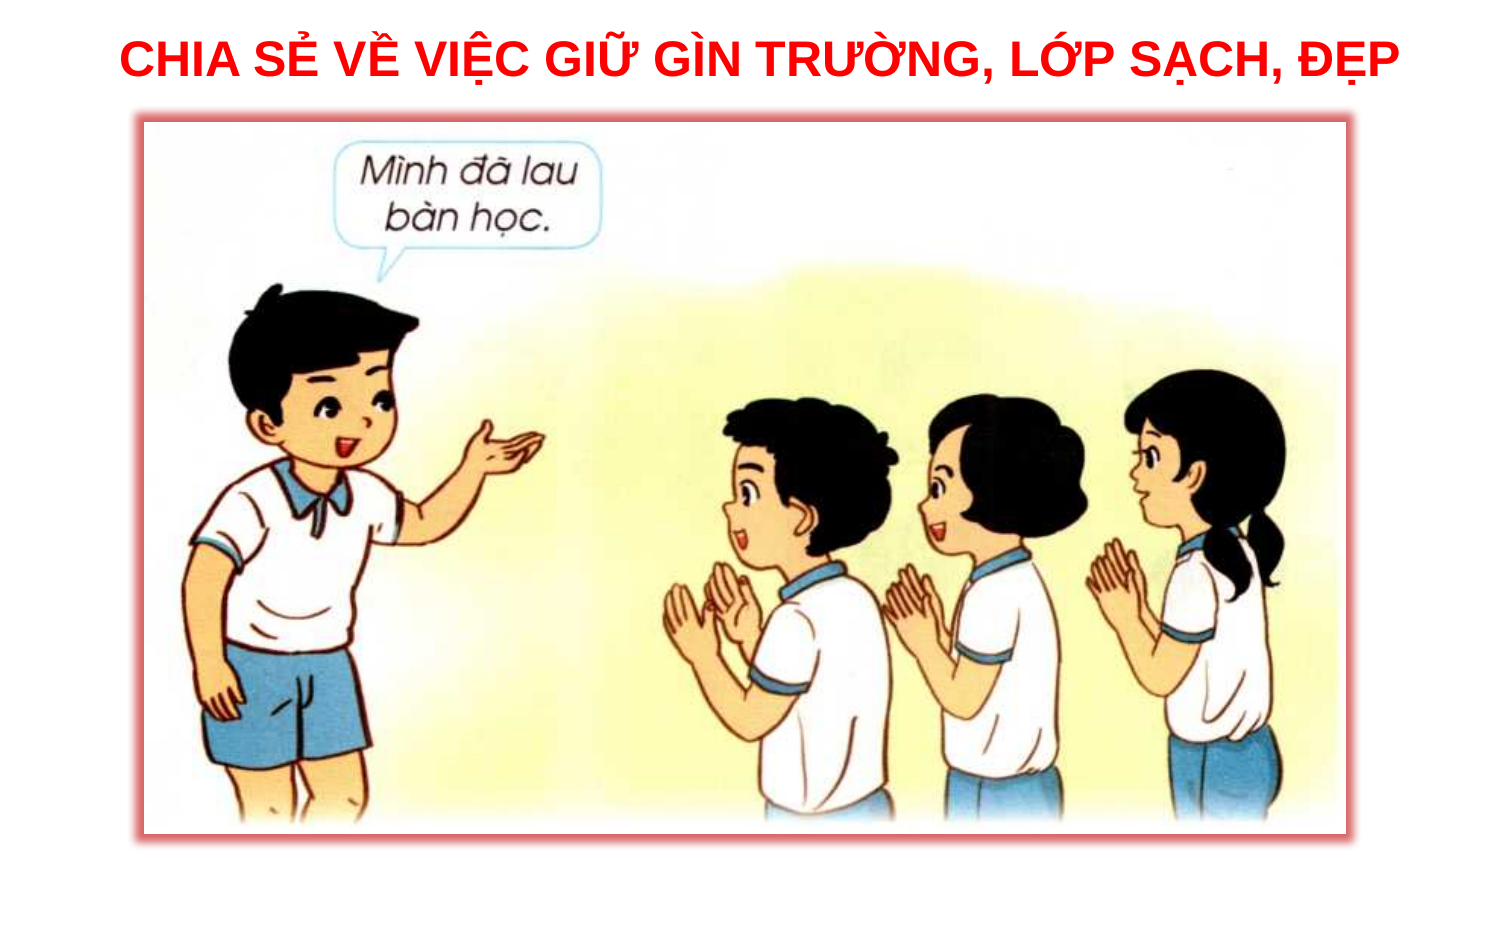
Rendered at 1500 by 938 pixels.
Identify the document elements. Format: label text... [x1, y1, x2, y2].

text_box CHIA SẺ VỀ VIỆC GIỮ GÌN TRƯỜNG, LỚP SẠCH, ĐẸP [107, 20, 1414, 92]
picture [144, 122, 1346, 834]
